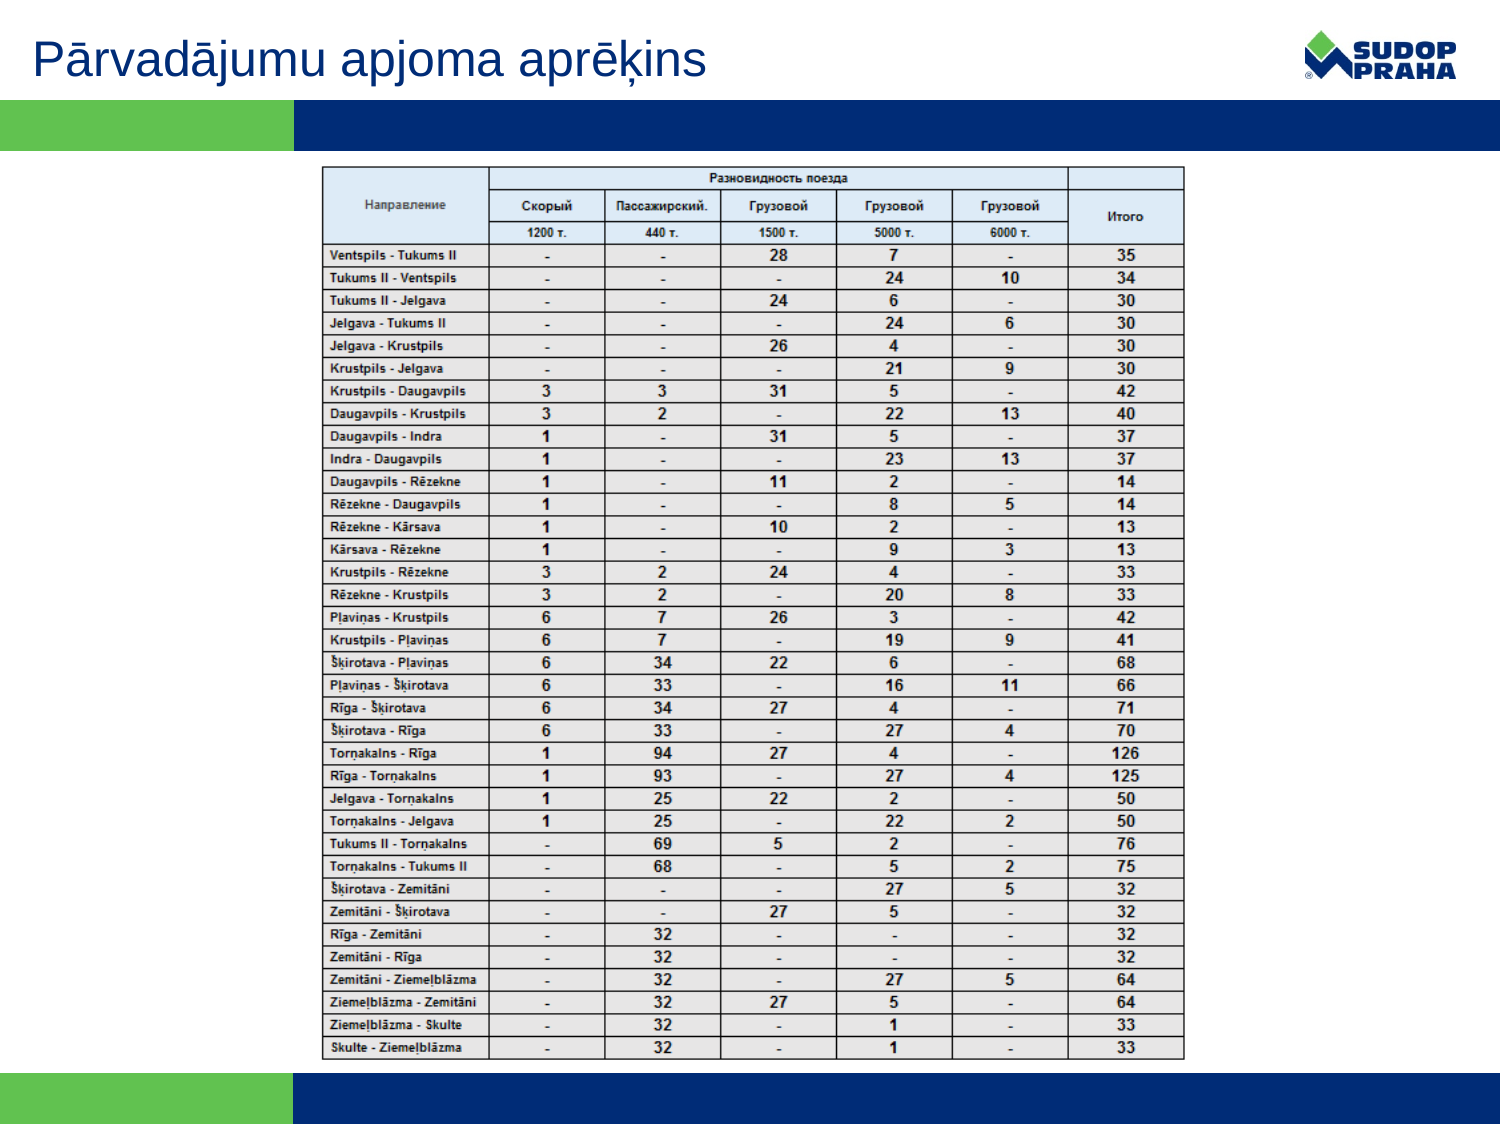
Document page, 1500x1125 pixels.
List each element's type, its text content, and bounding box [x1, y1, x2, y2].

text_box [0, 1074, 1500, 1123]
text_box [1, 101, 1500, 150]
picture [1304, 30, 1456, 79]
picture [303, 151, 1200, 1074]
text_box Pārvadājumu apjoma aprēķins [17, 19, 731, 95]
